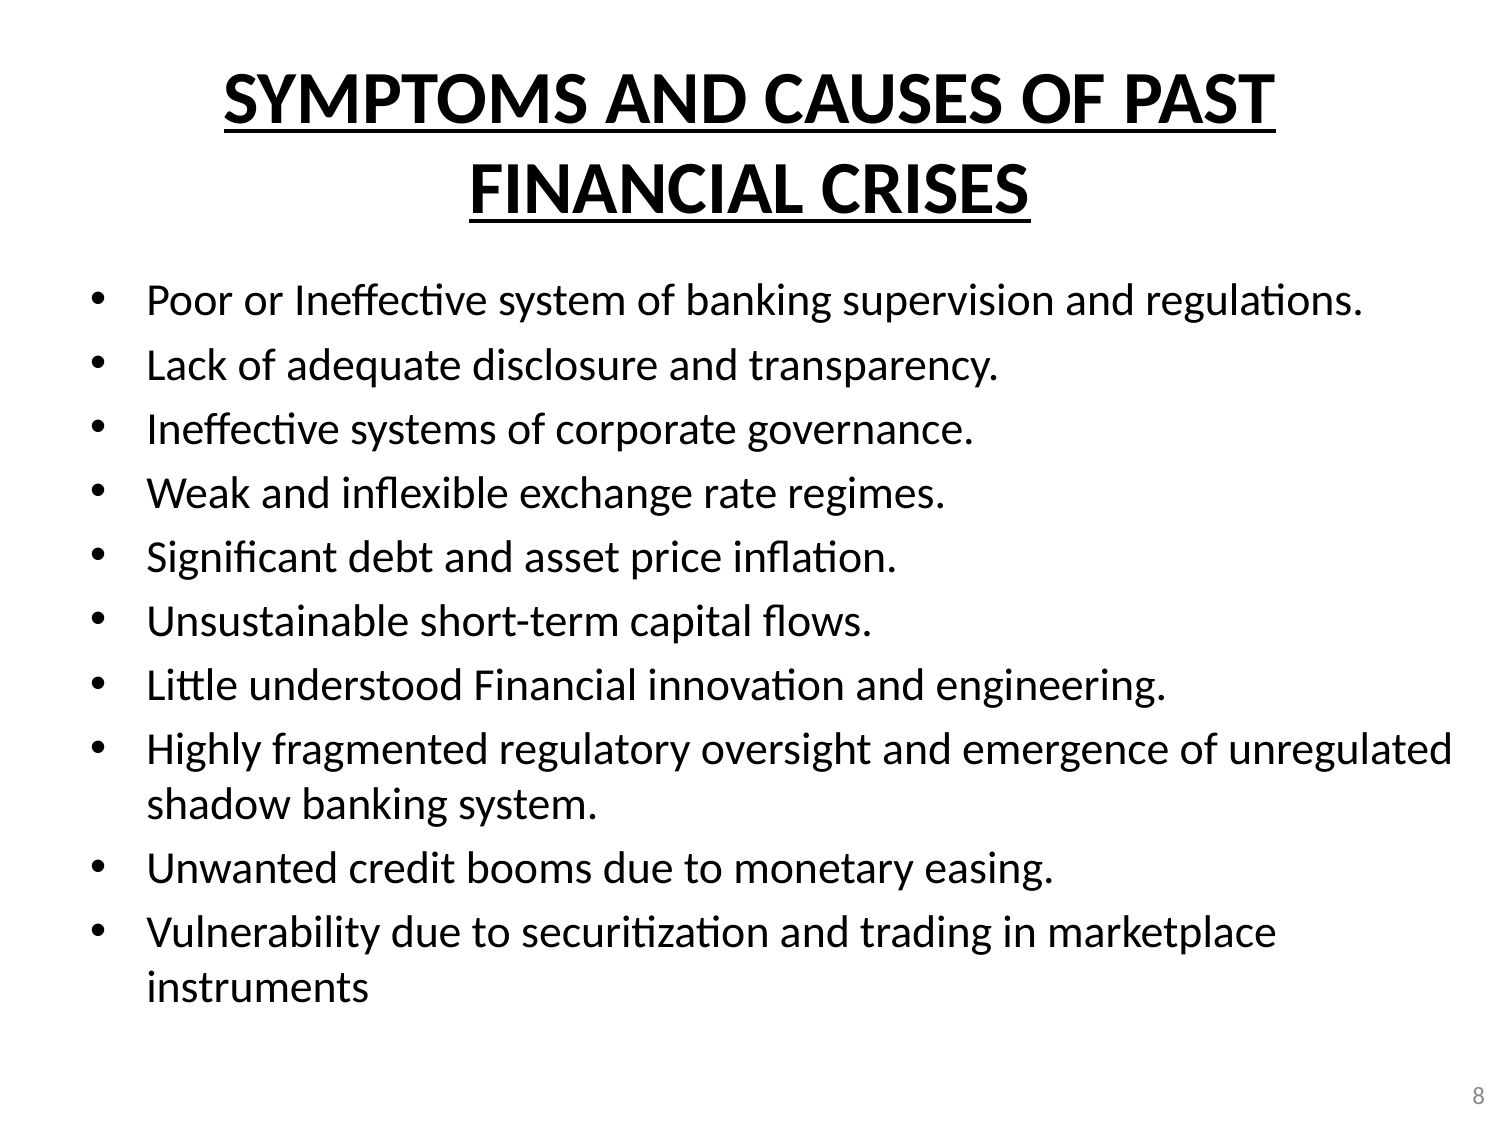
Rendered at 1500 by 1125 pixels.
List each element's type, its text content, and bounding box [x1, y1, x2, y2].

title SYMPTOMS AND CAUSES OF PAST FINANCIAL CRISES [75, 45, 1425, 233]
list Poor or Ineffective system of banking supervision and regulations. Lack of adequate disclosure and transparency. Ineffective systems of corporate governance. Weak and inflexible exchange rate regimes. Significant debt and asset price inflation. Unsustainable short-term capital flows. Little understood Financial innovation and engineering. Highly fragmented regulatory oversight and emergence of unregulated shadow banking system. Unwanted credit booms due to monetary easing. Vulnerability due to securitization and trading in marketplace instruments [75, 262, 1475, 1005]
slide_number 8 [1149, 1065, 1500, 1125]
